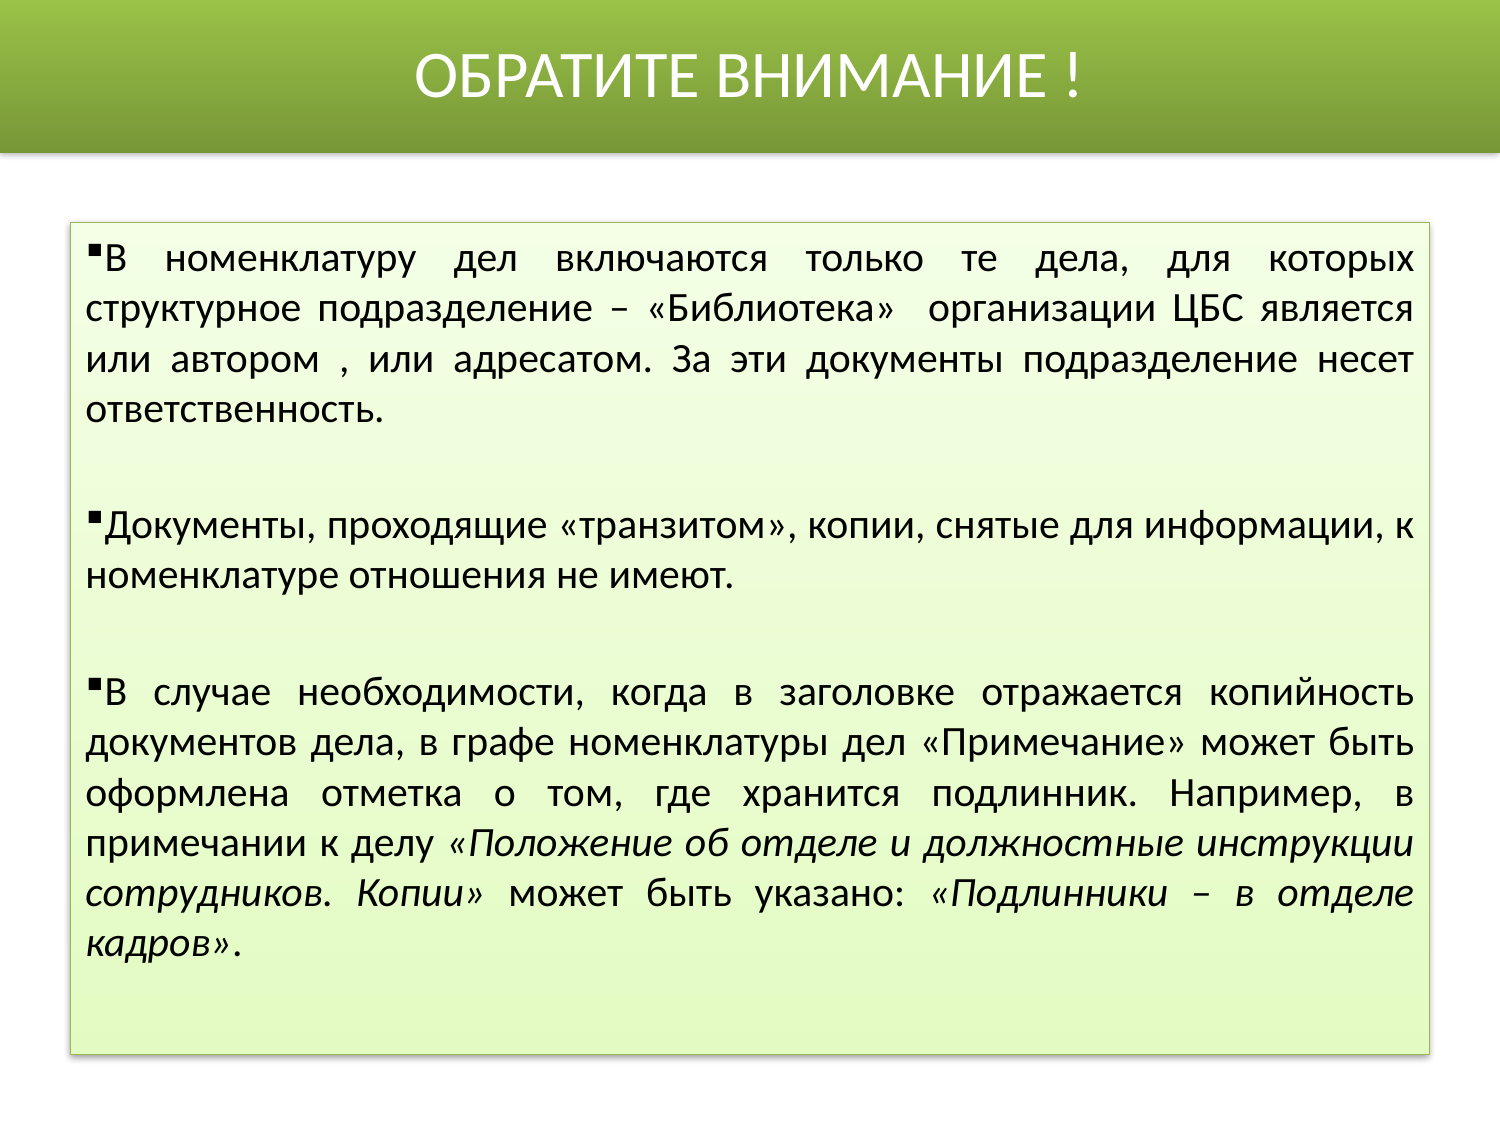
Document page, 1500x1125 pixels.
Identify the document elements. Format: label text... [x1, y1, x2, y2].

list В номенклатуру дел включаются только те дела, для которых структурное подразделение – «Библиотека» организации ЦБС является или автором , или адресатом. За эти документы подразделение несет ответственность. Документы, проходящие «транзитом», копии, снятые для информации, к номенклатуре отношения не имеют. В случае необходимости, когда в заголовке отражается копийность документов дела, в графе номенклатуры дел «Примечание» может быть оформлена отметка о том, где хранится подлинник. Например, в примечании к делу «Положение об отделе и должностные инструкции сотрудников. Копии» может быть указано: «Подлинники – в отделе кадров». [70, 222, 1430, 1055]
title ОБРАТИТЕ ВНИМАНИЕ ! [0, 0, 1500, 153]
